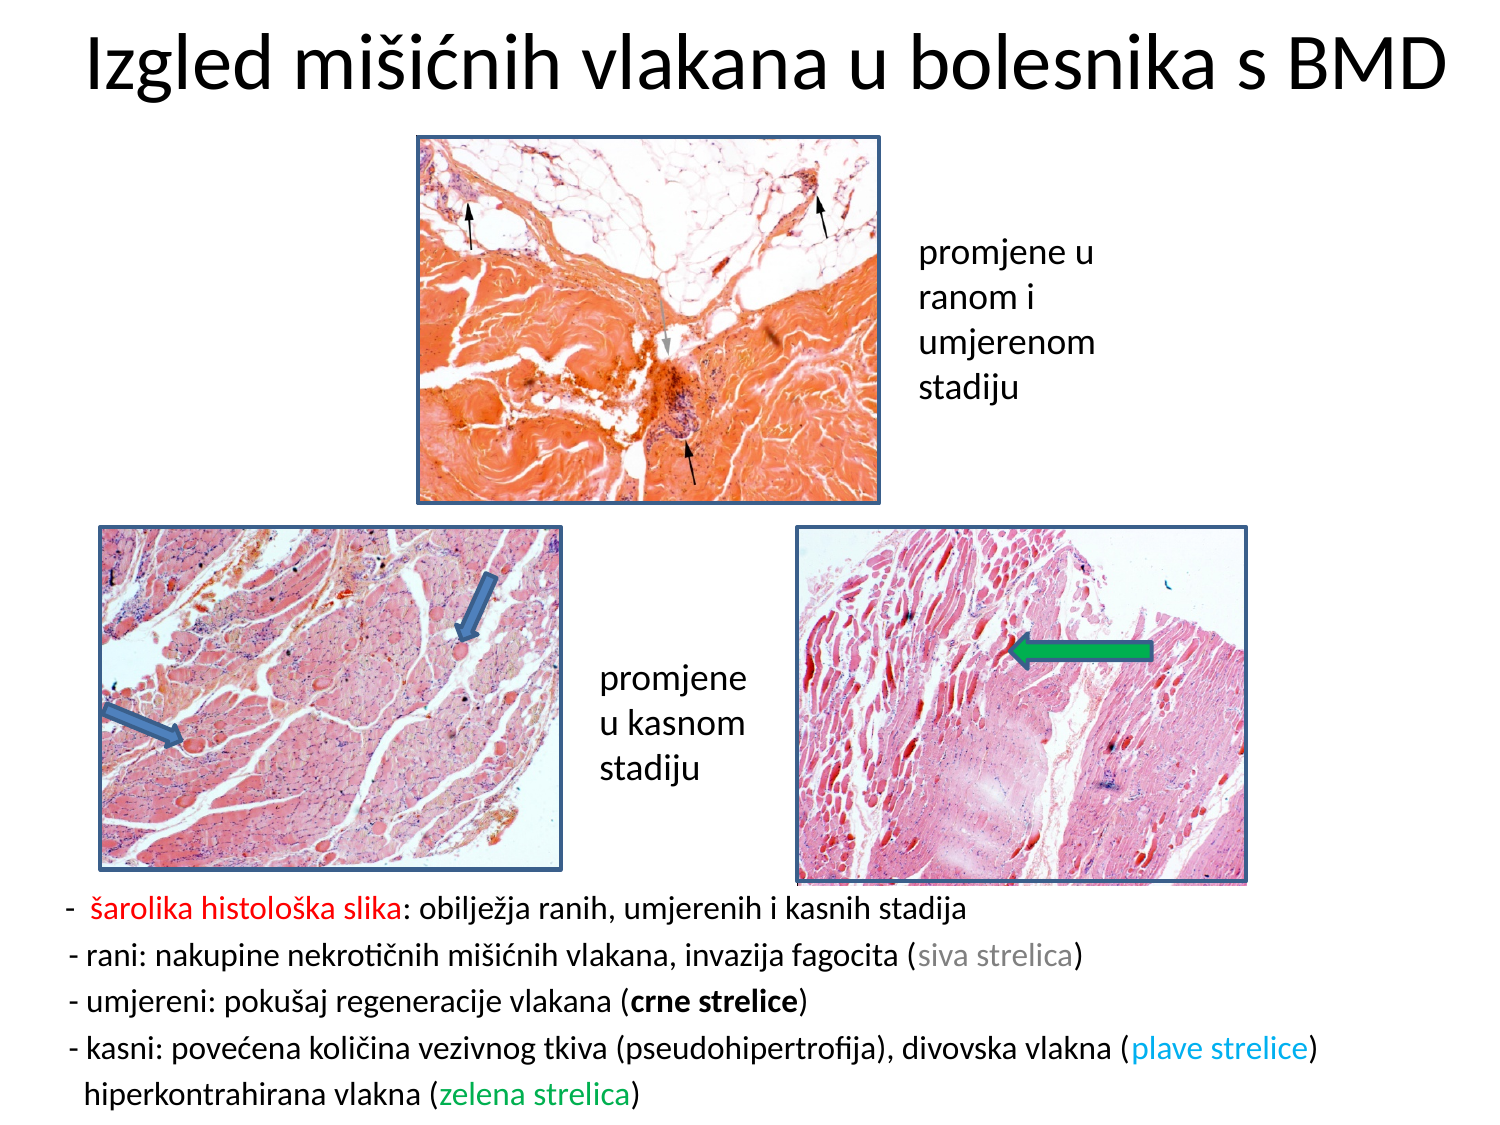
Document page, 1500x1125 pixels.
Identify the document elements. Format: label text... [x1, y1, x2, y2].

picture [796, 526, 1247, 887]
title Izgled mišićnih vlakana u bolesnika s BMD [35, 0, 1500, 114]
text_box promjene u ranom i umjerenom stadiju [903, 219, 1140, 415]
picture [100, 526, 562, 868]
list - šarolika histološka slika: obilježja ranih, umjerenih i kasnih stadija - rani: nakupine nekrotičnih mišićnih vlakana, invazija fagocita (siva strelica) - umjereni: pokušaj regeneracije vlakana (crne strelice) - kasni: povećena količina vezivnog tkiva (pseudohipertrofija), divovska vlakna (plave strelice) hiperkontrahirana vlakna (zelena strelica) [0, 878, 1500, 1125]
text_box promjene u kasnom stadiju [584, 645, 791, 796]
picture [415, 134, 878, 504]
